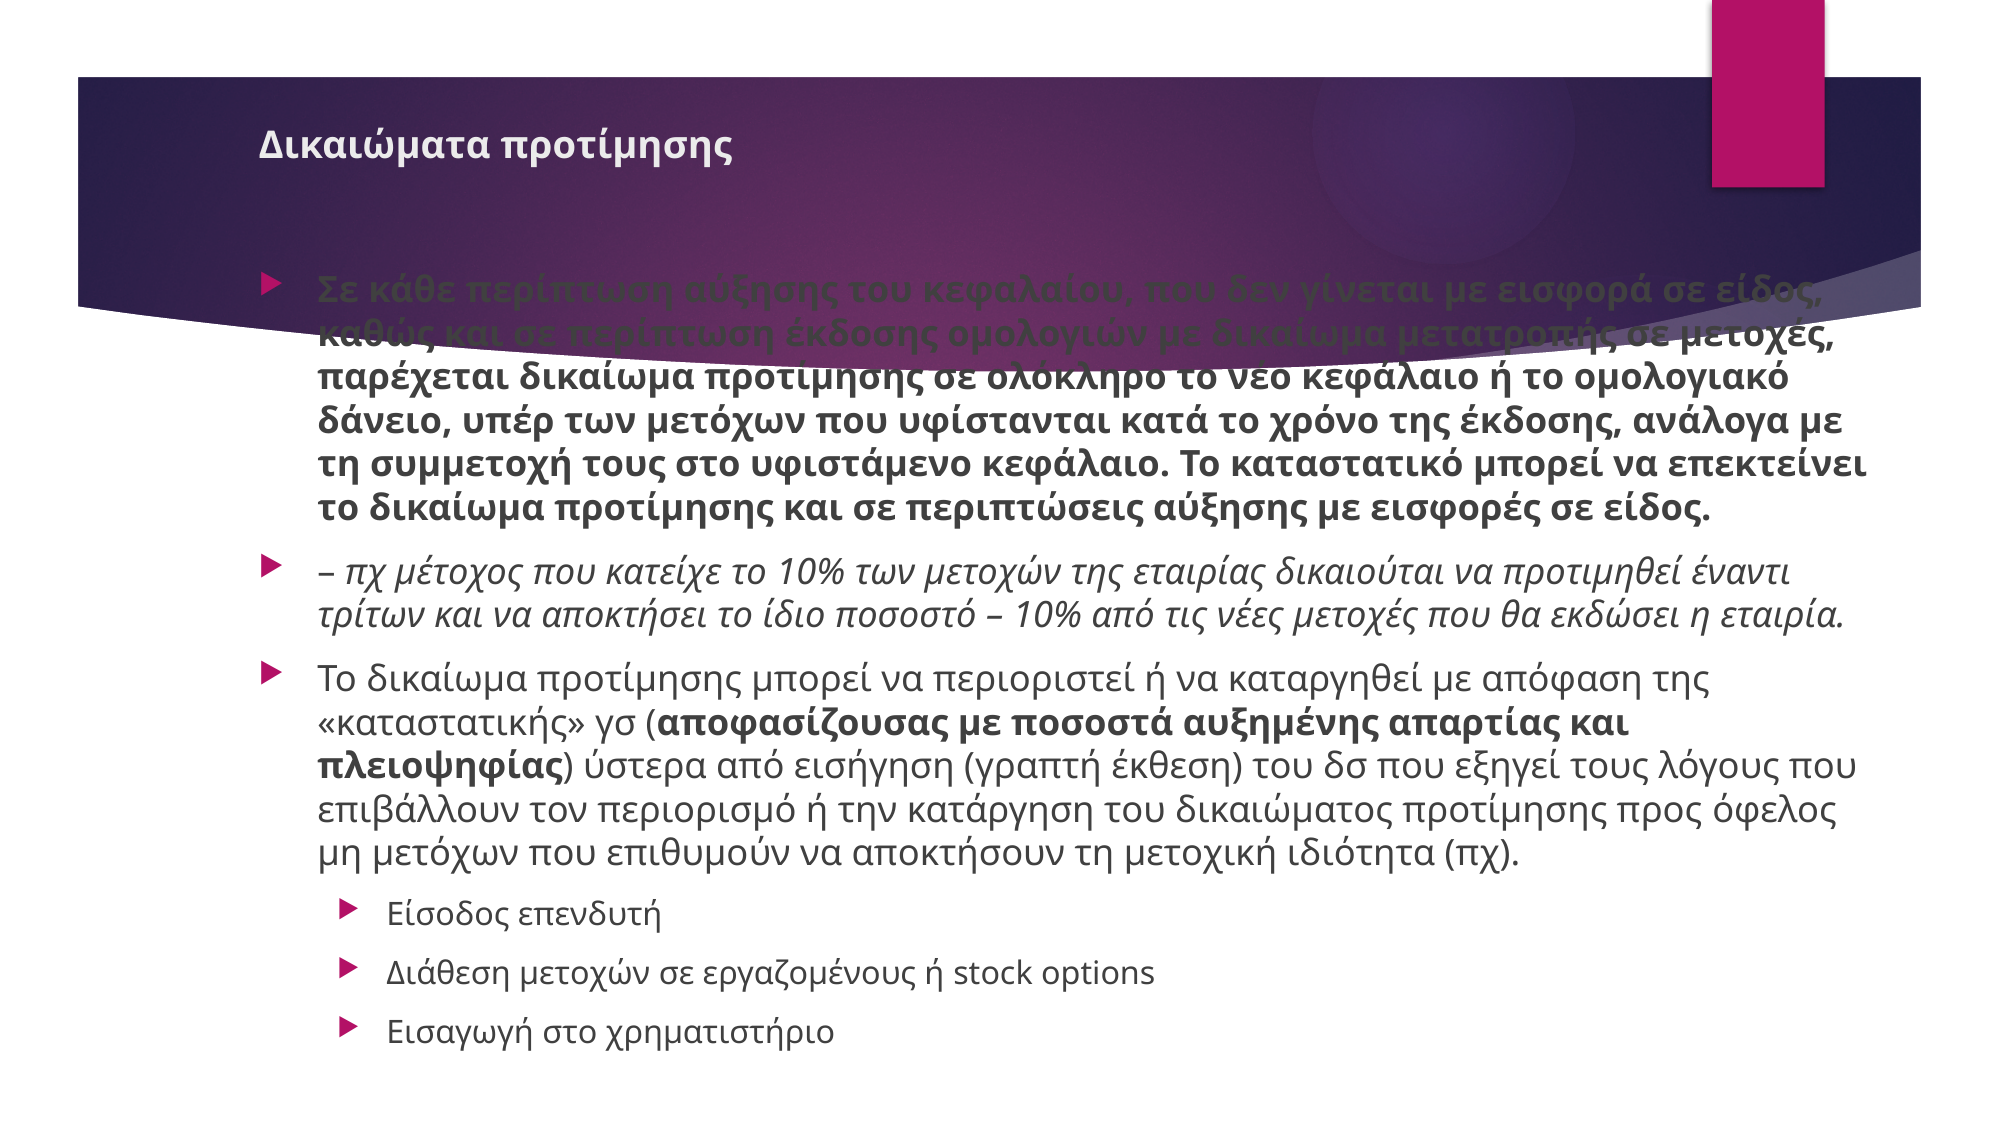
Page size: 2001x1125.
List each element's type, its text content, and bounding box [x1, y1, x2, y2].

title Δικαιώματα προτίμησης [243, 112, 1887, 220]
list Σε κάθε περίπτωση αύξησης του κεφαλαίου, που δεν γίνεται με εισφορά σε είδος, καθώς και σε περίπτωση έκδοσης ομολογιών με δικαίωμα μετατροπής σε μετοχές, παρέχεται δικαίωμα προτίμησης σε ολόκληρο το νέο κεφάλαιο ή το ομολογιακό δάνειο, υπέρ των μετόχων που υφίστανται κατά το χρόνο της έκδοσης, ανάλογα με τη συμμετοχή τους στο υφιστάμενο κεφάλαιο. Το καταστατικό μπορεί να επεκτείνει το δικαίωμα προτίμησης και σε περιπτώσεις αύξησης με εισφορές σε είδος. – πχ μέτοχος που κατείχε το 10% των μετοχών της εταιρίας δικαιούται να προτιμηθεί έναντι τρίτων και να αποκτήσει το ίδιο ποσοστό – 10% από τις νέες μετοχές που θα εκδώσει η εταιρία. Το δικαίωμα προτίμησης μπορεί να περιοριστεί ή να καταργηθεί με απόφαση της «καταστατικής» γσ (αποφασίζουσας με ποσοστά αυξημένης απαρτίας και πλειοψηφίας) ύστερα από εισήγηση (γραπτή έκθεση) του δσ που εξηγεί τους λόγους που επιβάλλουν τον περιορισμό ή την κατάργηση του δικαιώματος προτίμησης προς όφελος μη μετόχων που επιθυμούν να αποκτήσουν τη μετοχική ιδιότητα (πχ). Είσοδος επενδυτή Διάθεση μετοχών σε εργαζομένους ή stock options Εισαγωγή στο χρηματιστήριο [243, 258, 1887, 1074]
